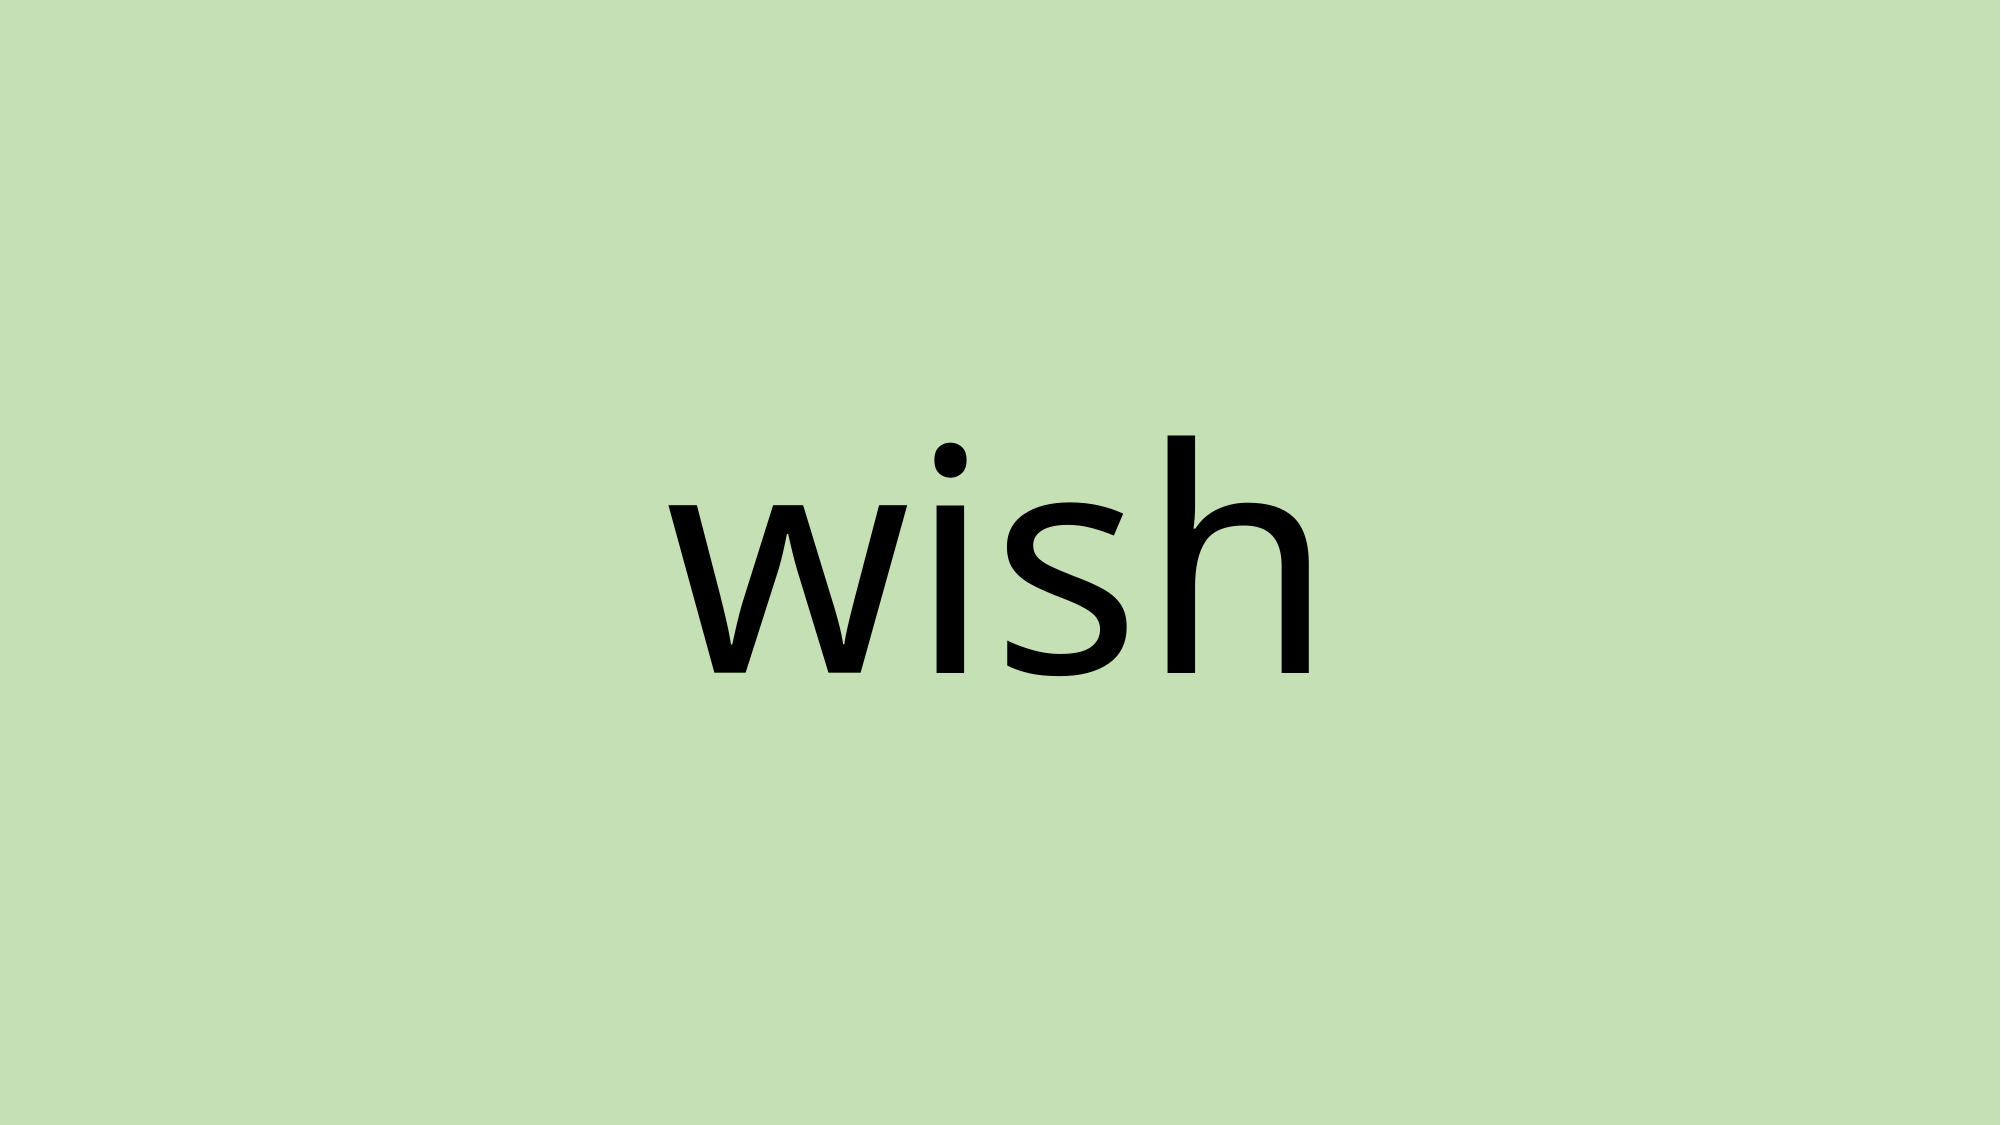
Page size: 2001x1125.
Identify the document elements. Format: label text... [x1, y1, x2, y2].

text_box wish [405, 354, 1594, 744]
